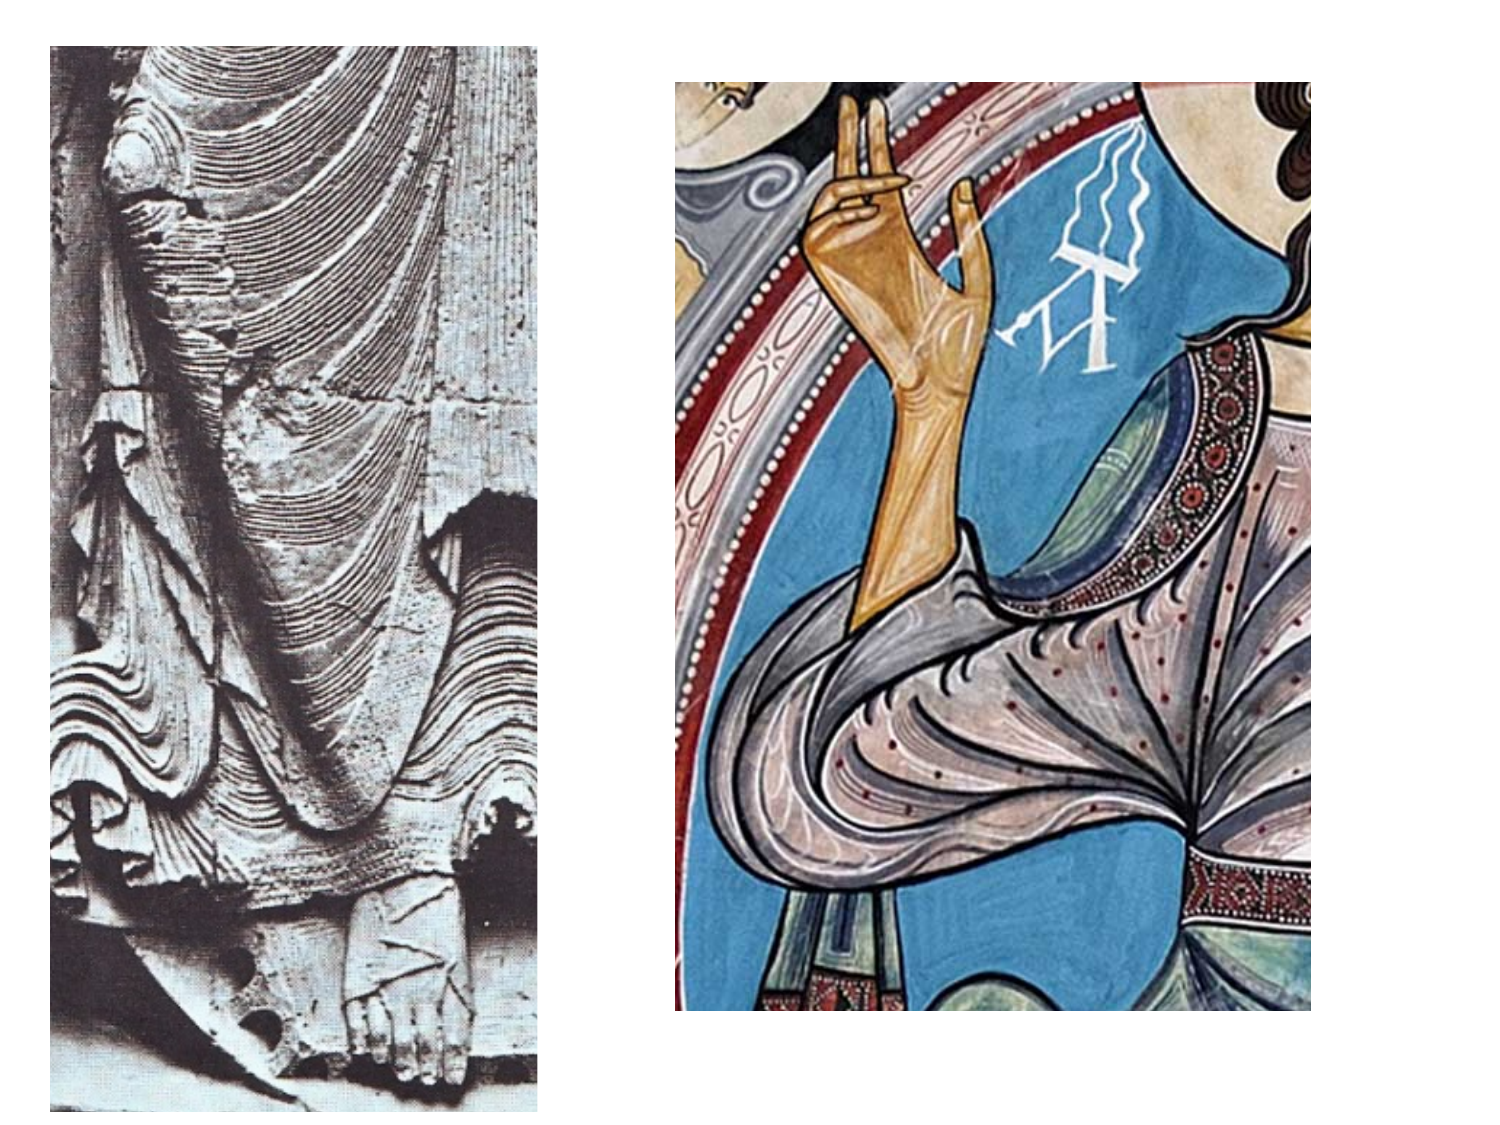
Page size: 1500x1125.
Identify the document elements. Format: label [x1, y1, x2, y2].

picture [674, 82, 1312, 1011]
picture [49, 46, 538, 1112]
